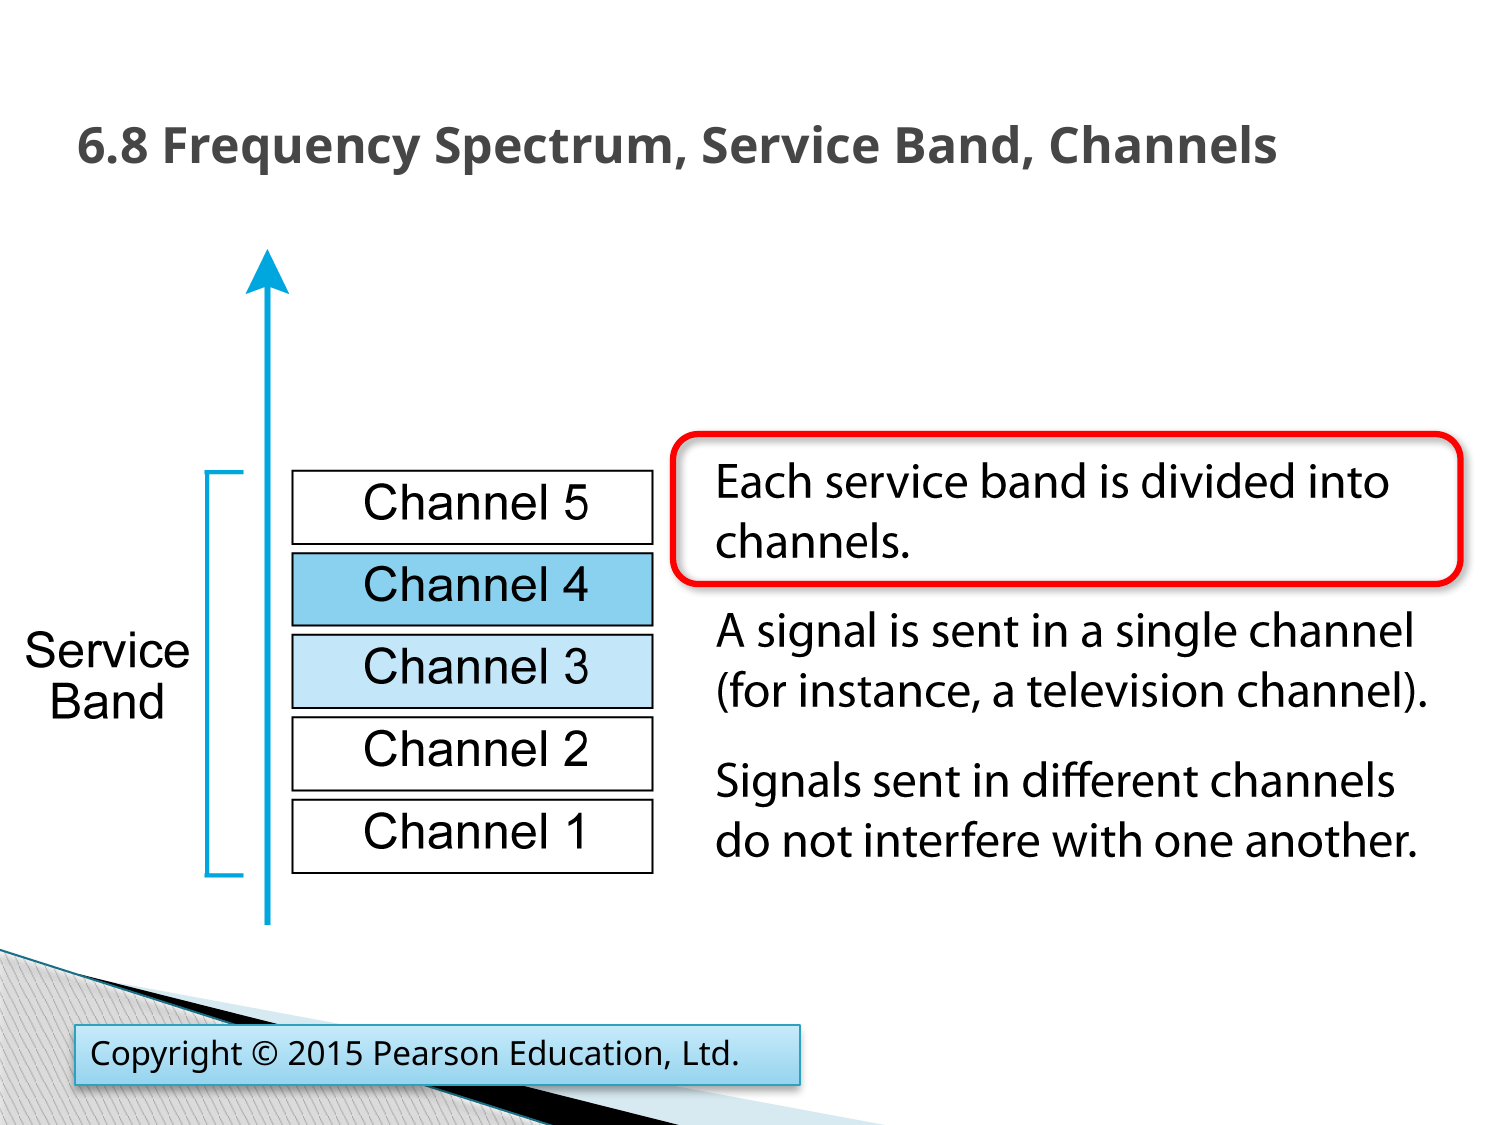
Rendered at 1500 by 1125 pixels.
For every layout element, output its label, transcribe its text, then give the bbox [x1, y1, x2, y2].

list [24, 249, 1427, 926]
title 6.8 Frequency Spectrum, Service Band, Channels [62, 62, 1413, 225]
text_box [1432, 429, 1466, 589]
footer Copyright © 2015 Pearson Education, Ltd. [75, 1025, 800, 1085]
